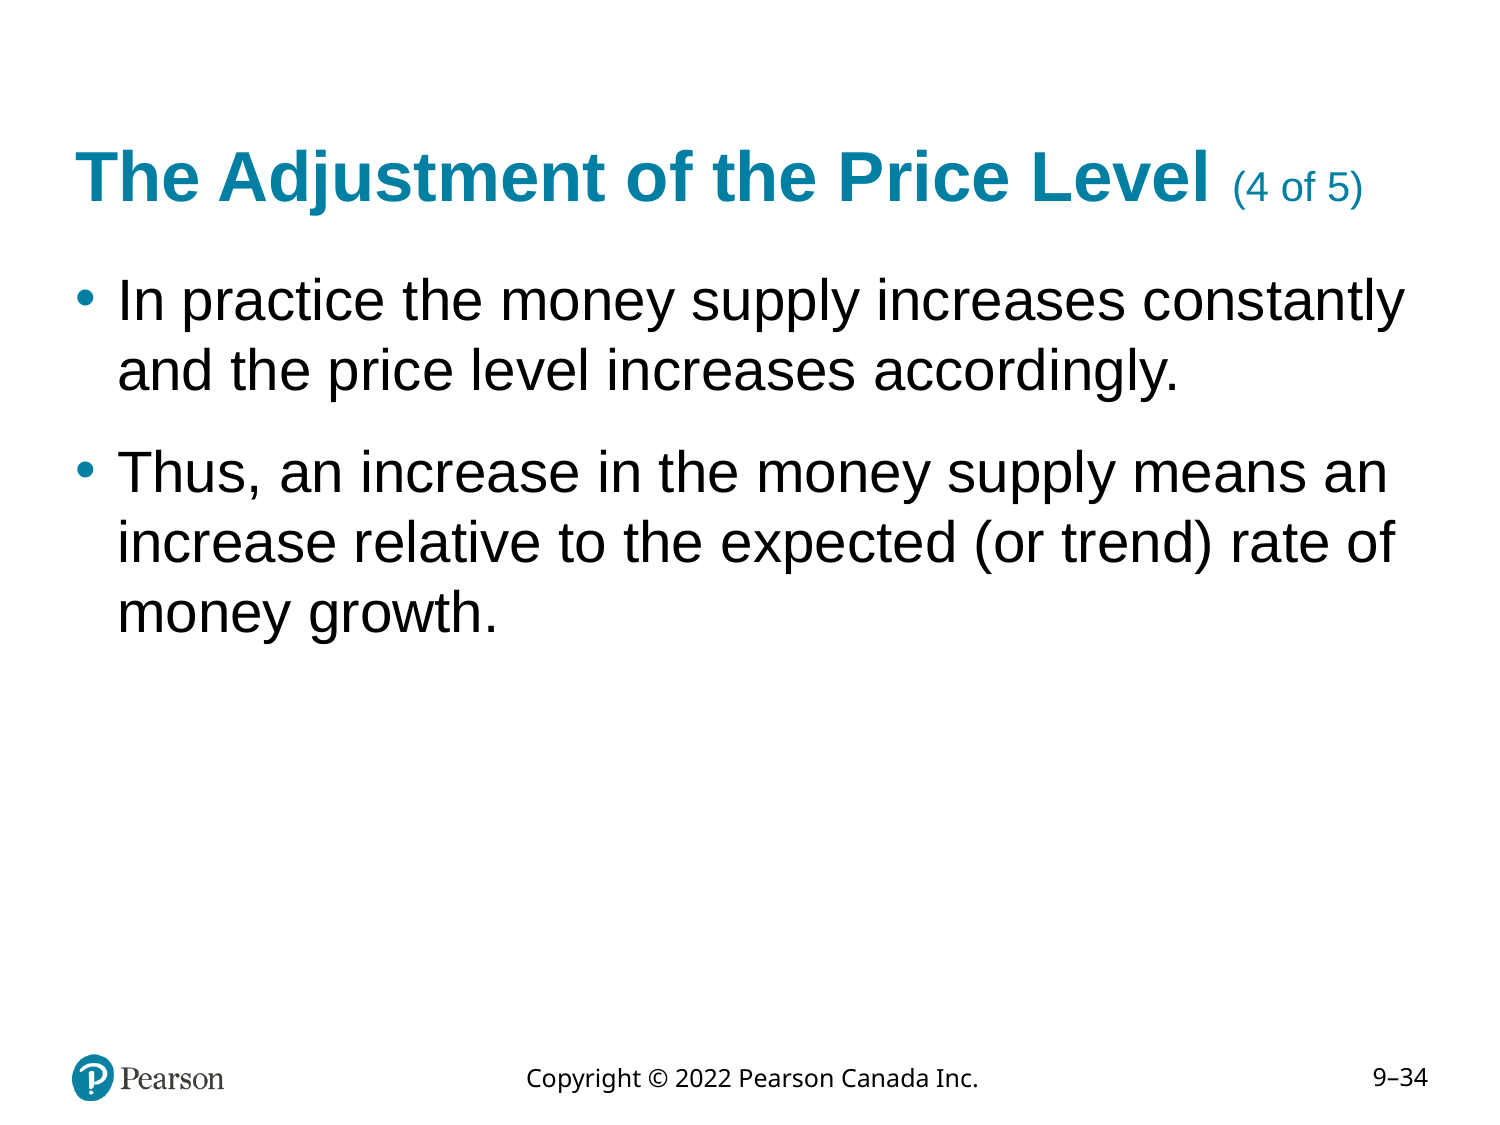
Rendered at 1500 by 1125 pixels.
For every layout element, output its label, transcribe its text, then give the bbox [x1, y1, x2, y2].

title The Adjustment of the Price Level (4 of 5) [75, 35, 1425, 216]
picture [99, 1054, 224, 1101]
picture [81, 1064, 107, 1089]
picture [72, 1054, 89, 1072]
picture [72, 1087, 83, 1101]
list In practice the money supply increases constantly and the price level increases accordingly. Thus, an increase in the money supply means an increase relative to the expected (or trend) rate of money growth. [75, 262, 1425, 1005]
